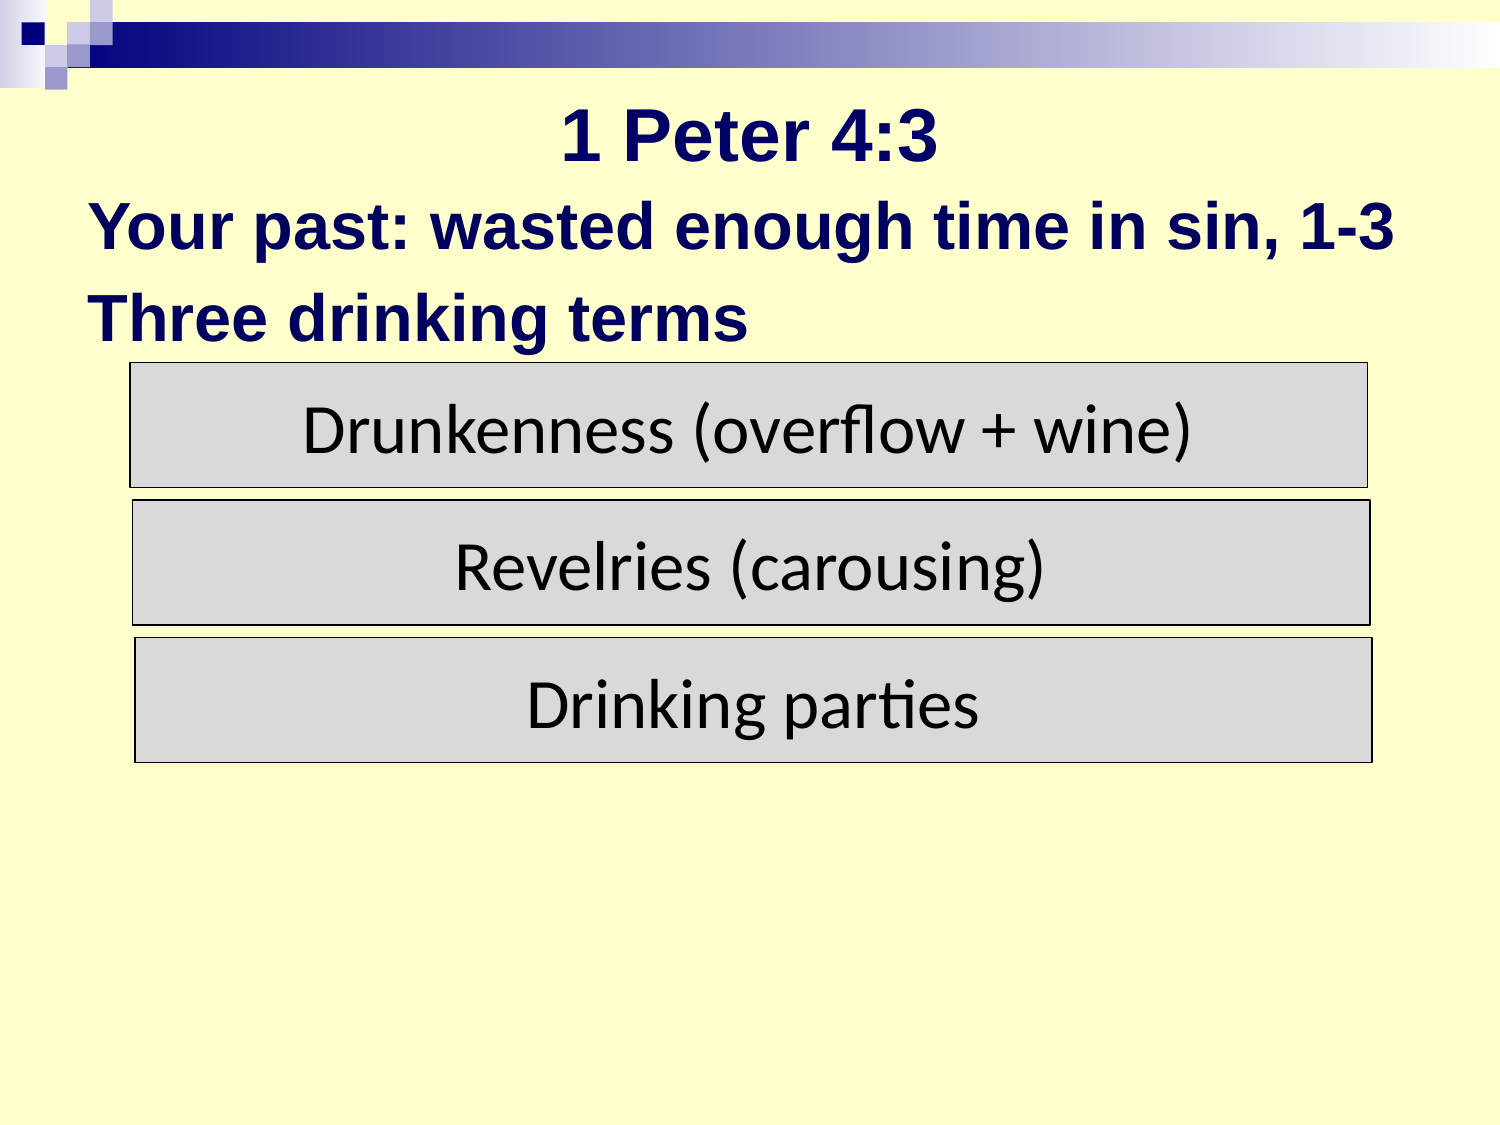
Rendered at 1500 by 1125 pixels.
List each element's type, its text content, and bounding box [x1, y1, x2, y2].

text_box Drunkenness (overflow + wine) [129, 362, 1368, 488]
list Your past: wasted enough time in sin, 1-3 Three drinking terms [72, 174, 1423, 1101]
title 1 Peter 4:3 [75, 50, 1425, 213]
text_box Revelries (carousing) [132, 500, 1370, 625]
text_box Drinking parties [134, 637, 1373, 763]
